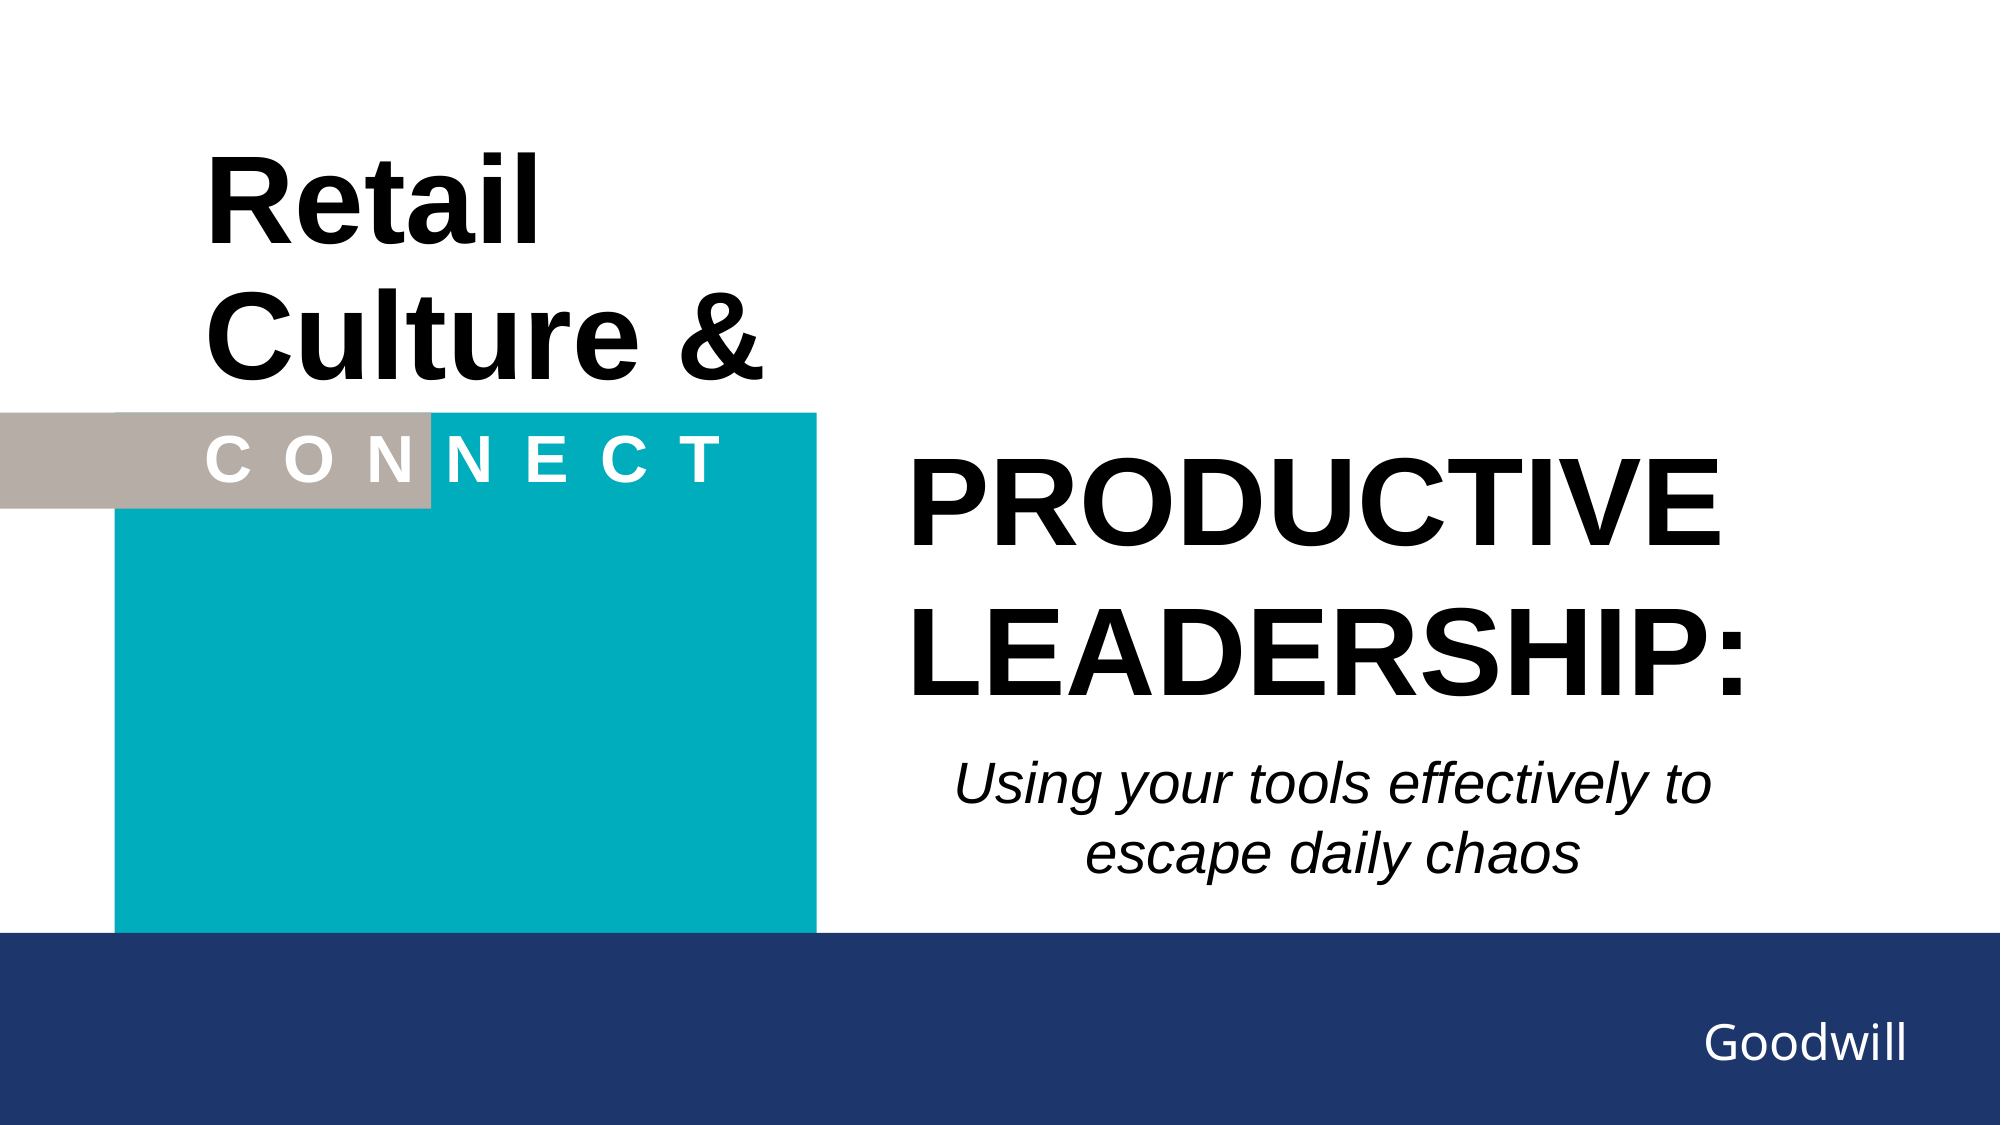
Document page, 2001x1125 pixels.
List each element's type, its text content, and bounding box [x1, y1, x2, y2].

text_box Retail Culture & [189, 126, 2000, 412]
text_box C O N N E C T [189, 408, 1986, 504]
text_box [0, 412, 432, 510]
text_box Goodwill [1641, 1003, 1971, 1078]
text_box [114, 504, 818, 932]
text_box PRODUCTIVE LEADERSHIP: Using your tools effectively to escape daily chaos [891, 412, 1776, 893]
text_box [0, 932, 2000, 1125]
